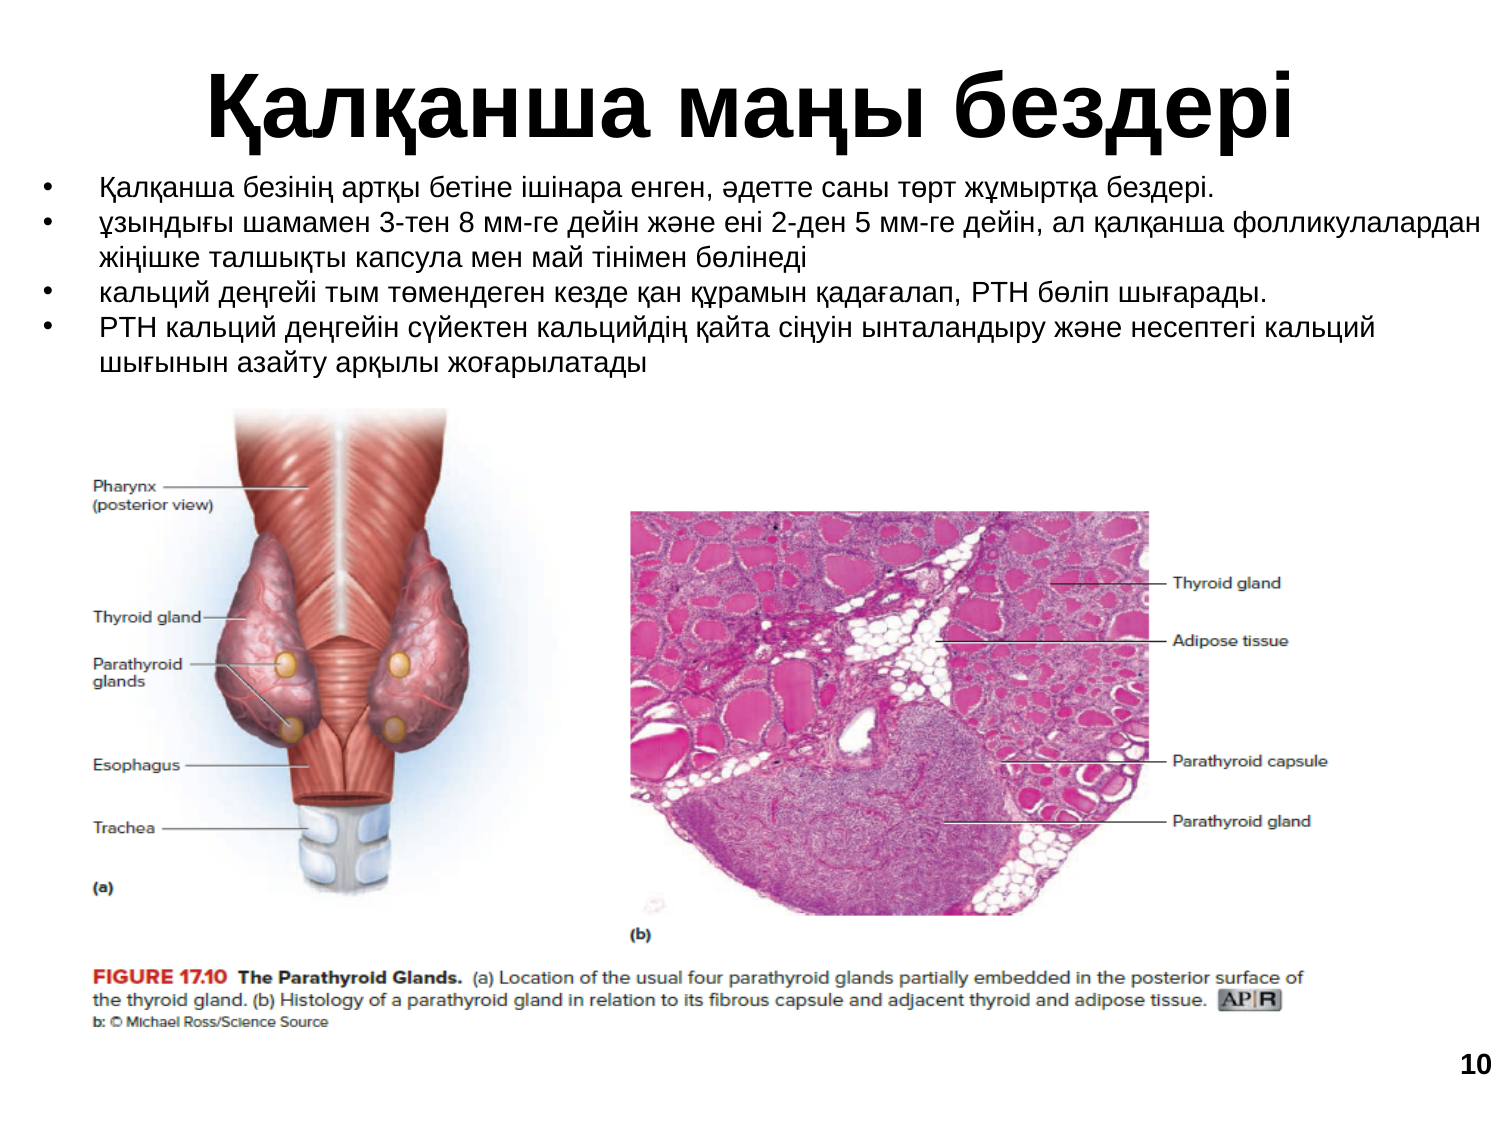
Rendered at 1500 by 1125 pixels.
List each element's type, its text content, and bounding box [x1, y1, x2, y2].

title Қалқанша маңы бездері [1, 7, 1500, 195]
list Қалқанша безінің артқы бетіне ішінара енген, әдетте саны төрт жұмыртқа бездері. ұзындығы шамамен 3-тен 8 мм-ге дейін және ені 2-ден 5 мм-ге дейін, ал қалқанша фолликулалардан жіңішке талшықты капсула мен май тінімен бөлінеді кальций деңгейі тым төмендеген кезде қан құрамын қадағалап, PTH бөліп шығарады. PTH кальций деңгейін сүйектен кальцийдің қайта сіңуін ынталандыру және несептегі кальций шығынын азайту арқылы жоғарылатады [35, 160, 1500, 374]
picture [40, 408, 1488, 1048]
slide_number 10 [1452, 1037, 1500, 1125]
